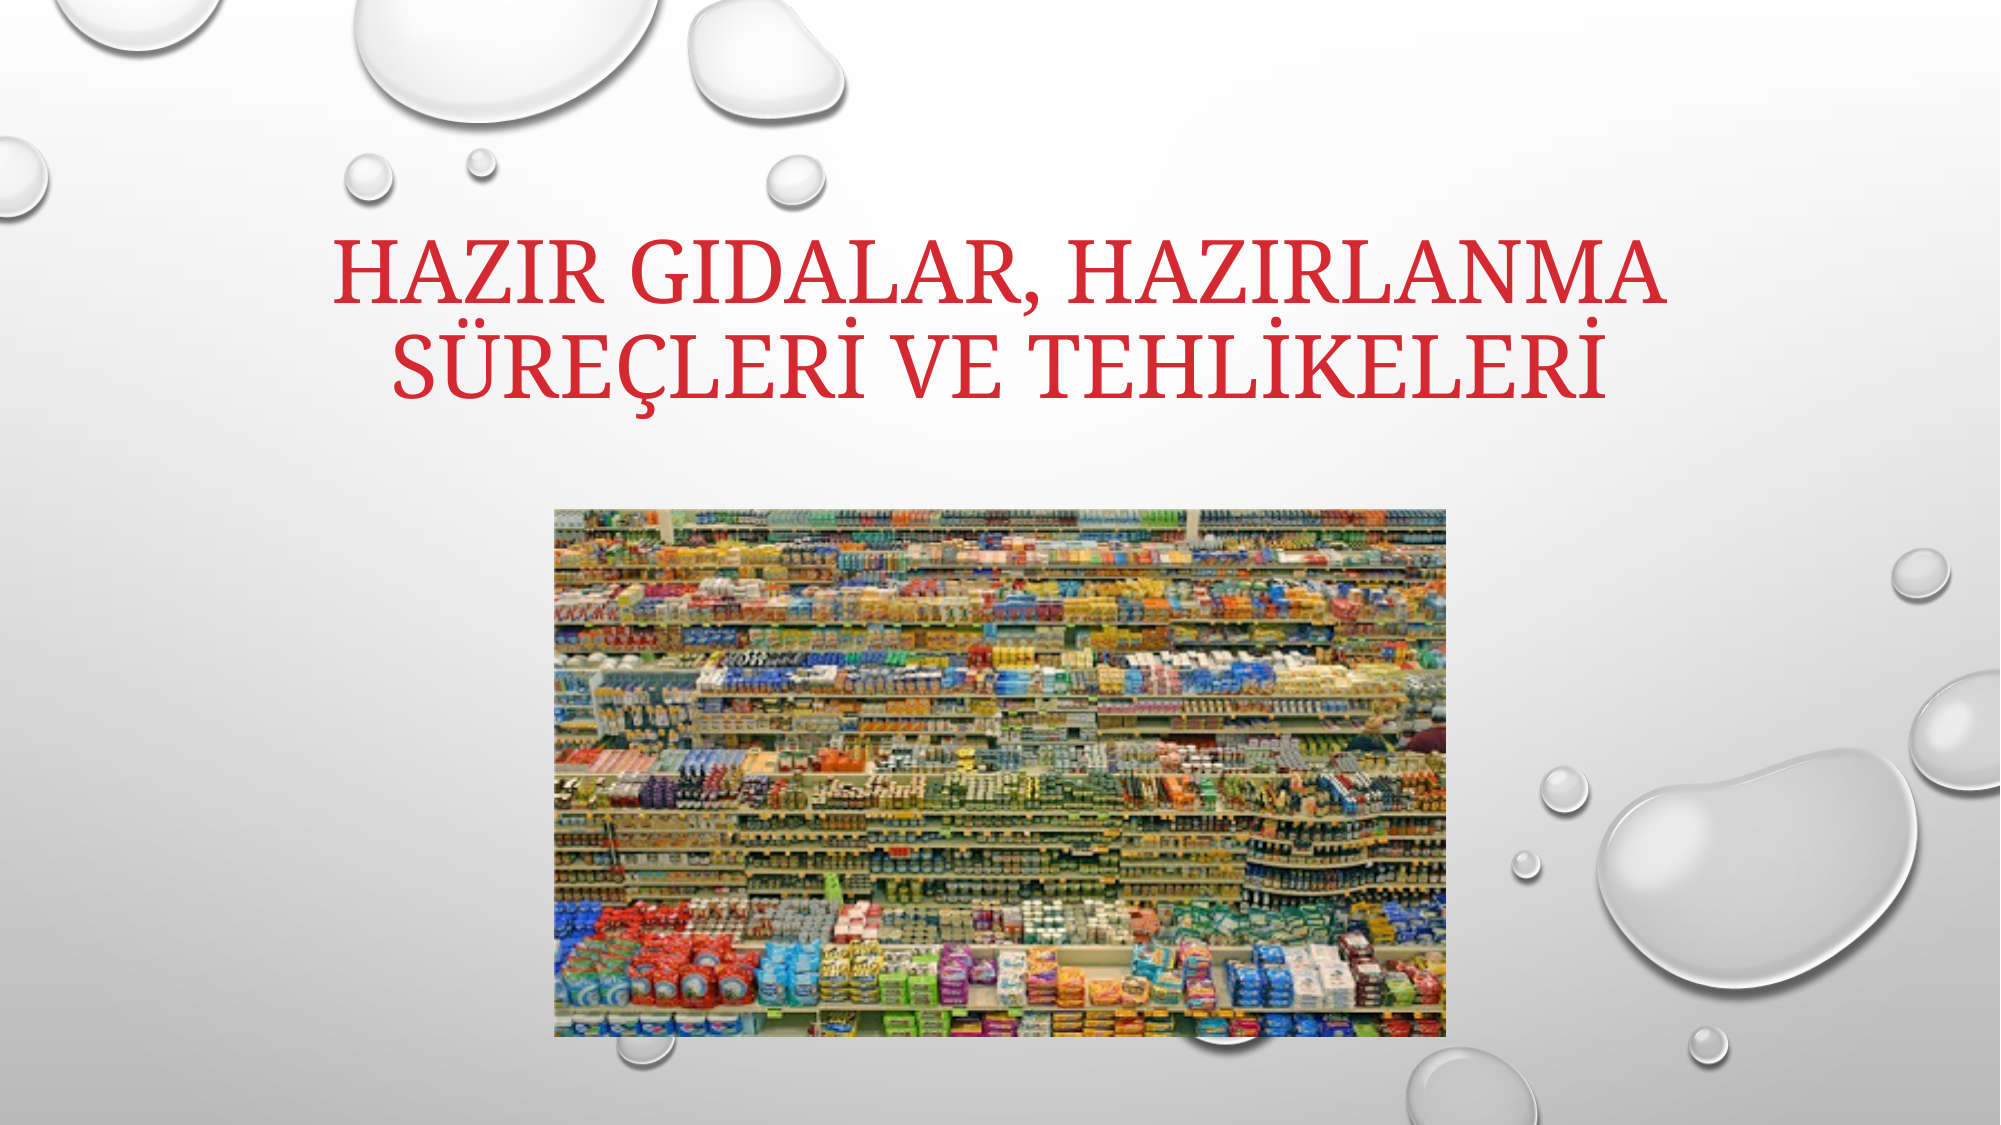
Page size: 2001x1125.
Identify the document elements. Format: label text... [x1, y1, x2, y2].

picture [0, 0, 2000, 1125]
title Hazır Gıdalar, Hazırlanma Süreçleri ve Tehlikeleri [287, 213, 1713, 625]
